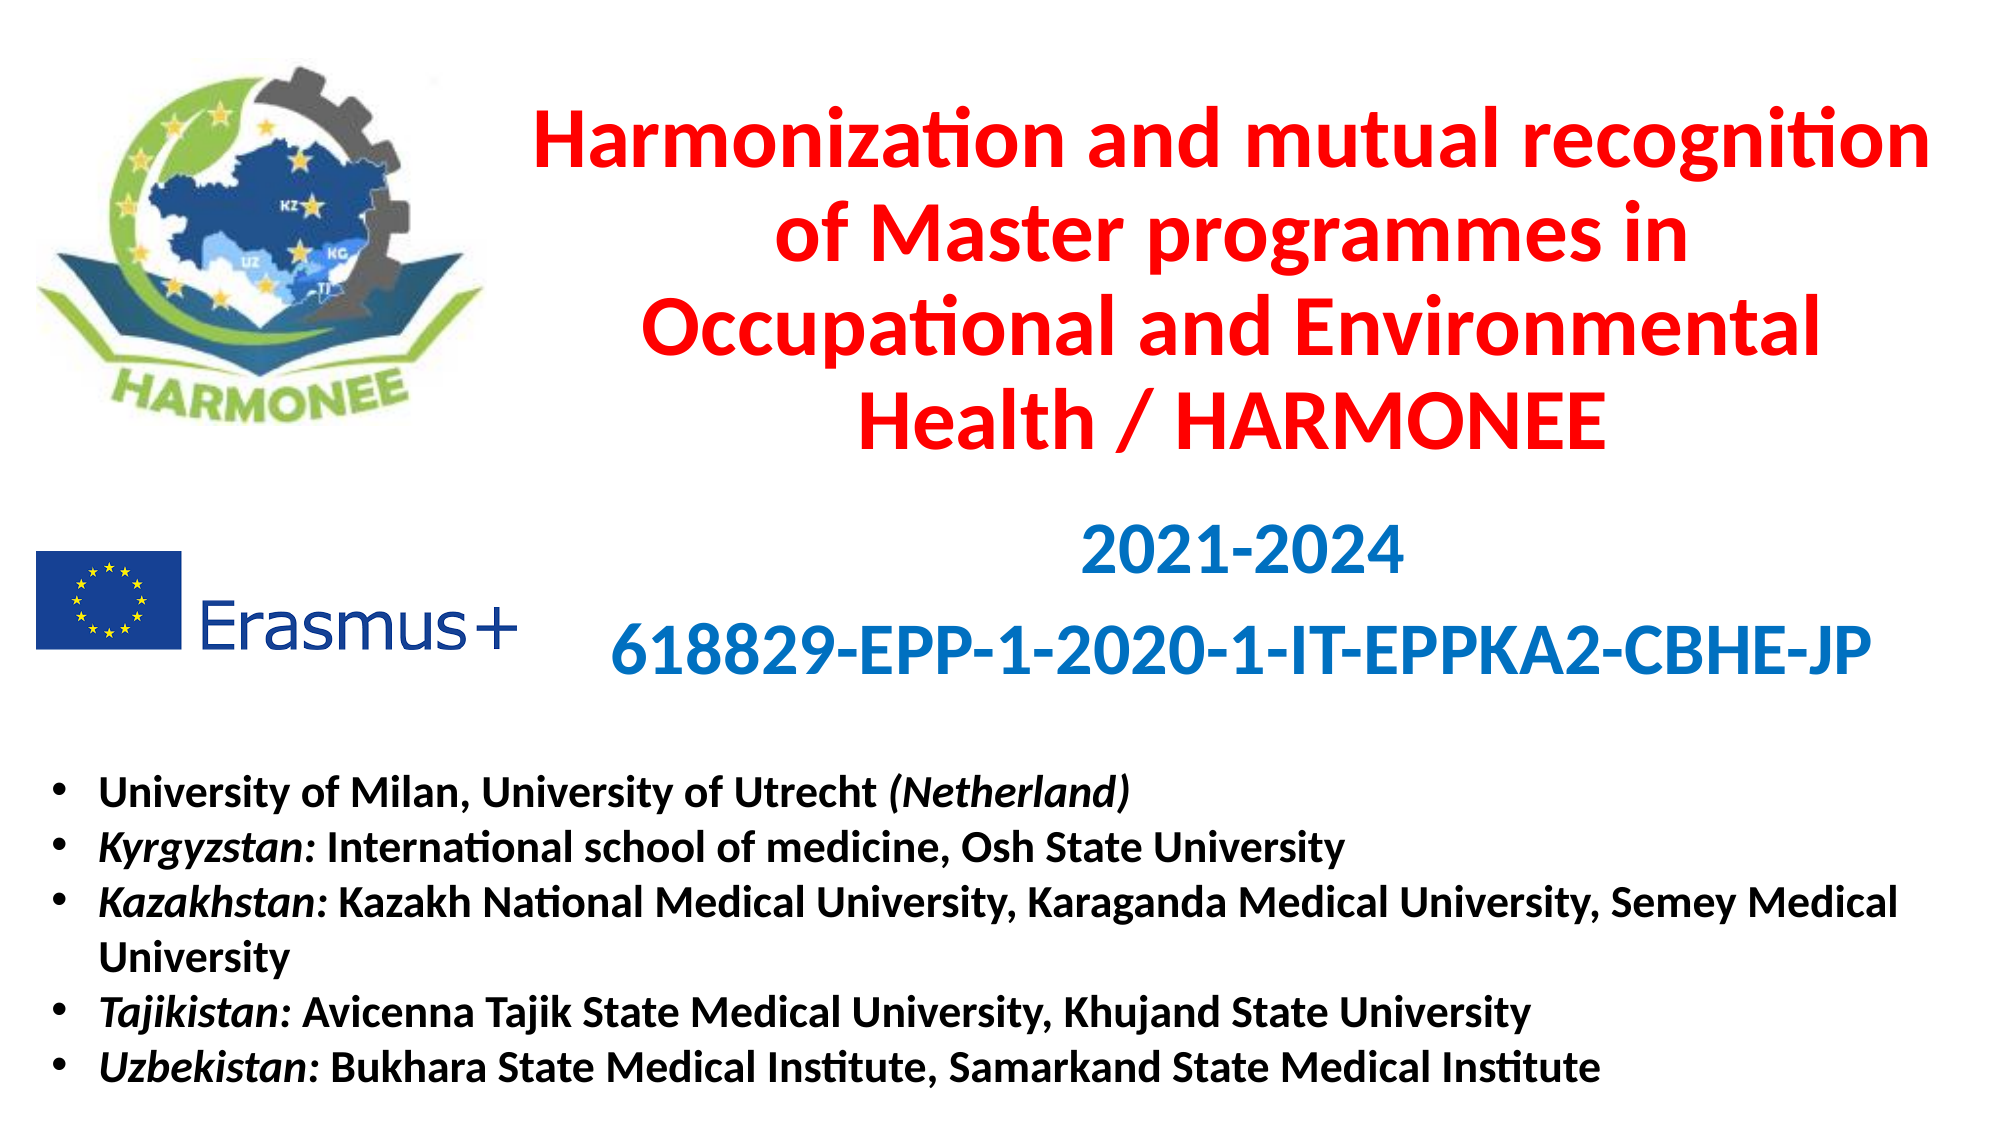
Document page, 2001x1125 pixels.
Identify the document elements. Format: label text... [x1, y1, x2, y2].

text_box University of Milan, University of Utrecht (Netherland) Kyrgyzstan: International school of medicine, Osh State University Kazakhstan: Kazakh National Medical University, Karaganda Medical University, Semey Medical University Tajikistan: Avicenna Tajik State Medical University, Khujand State University Uzbekistan: Bukhara State Medical Institute, Samarkand State Medical Institute [36, 753, 1938, 1099]
subtitle 2021-2024 618829-EPP-1-2020-1-IT-EPPKA2-CBHE-JP [548, 501, 1938, 700]
picture [36, 551, 517, 650]
title Harmonization and mutual recognition of Master programmes in Occupational and Environmental Health / HARMONEE [516, 84, 1950, 476]
picture [36, 58, 487, 426]
